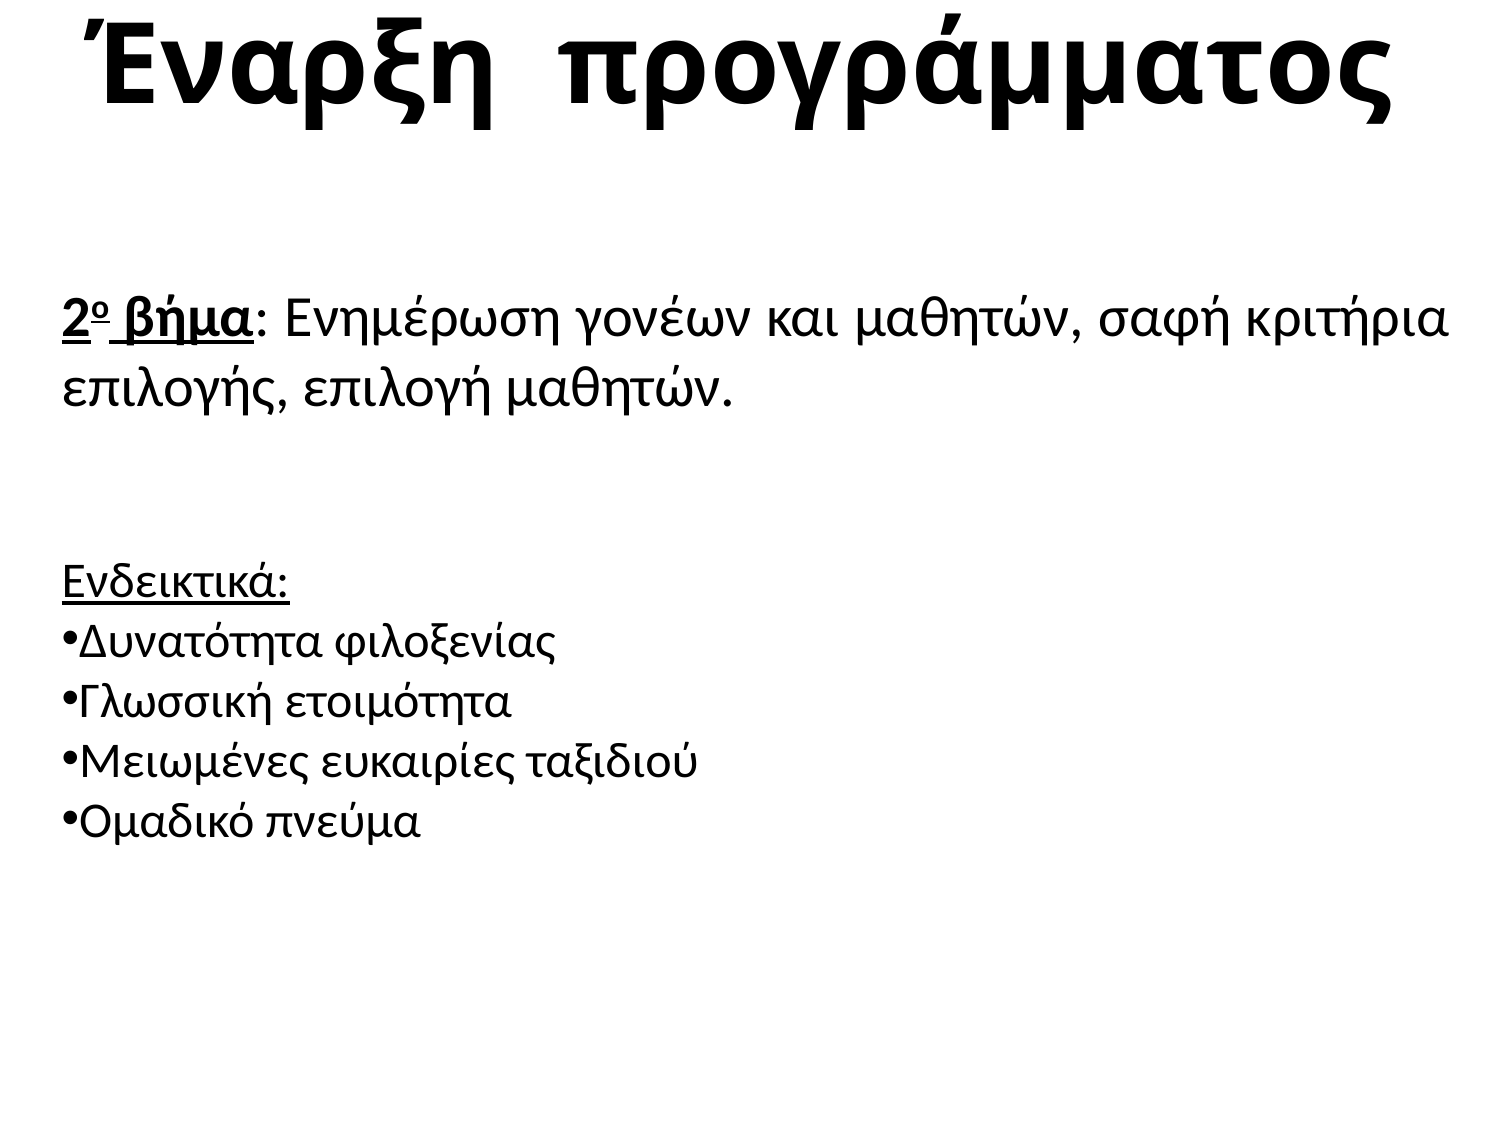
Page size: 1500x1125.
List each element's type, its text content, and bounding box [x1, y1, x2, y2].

title Έναρξη προγράμματος [0, 0, 1477, 153]
text_box 2ο βήμα: Ενημέρωση γονέων και μαθητών, σαφή κριτήρια επιλογής, επιλογή μαθητών. Ενδεικτικά: Δυνατότητα φιλοξενίας Γλωσσική ετοιμότητα Μειωμένες ευκαιρίες ταξιδιού Ομαδικό πνεύμα [46, 270, 1465, 1036]
